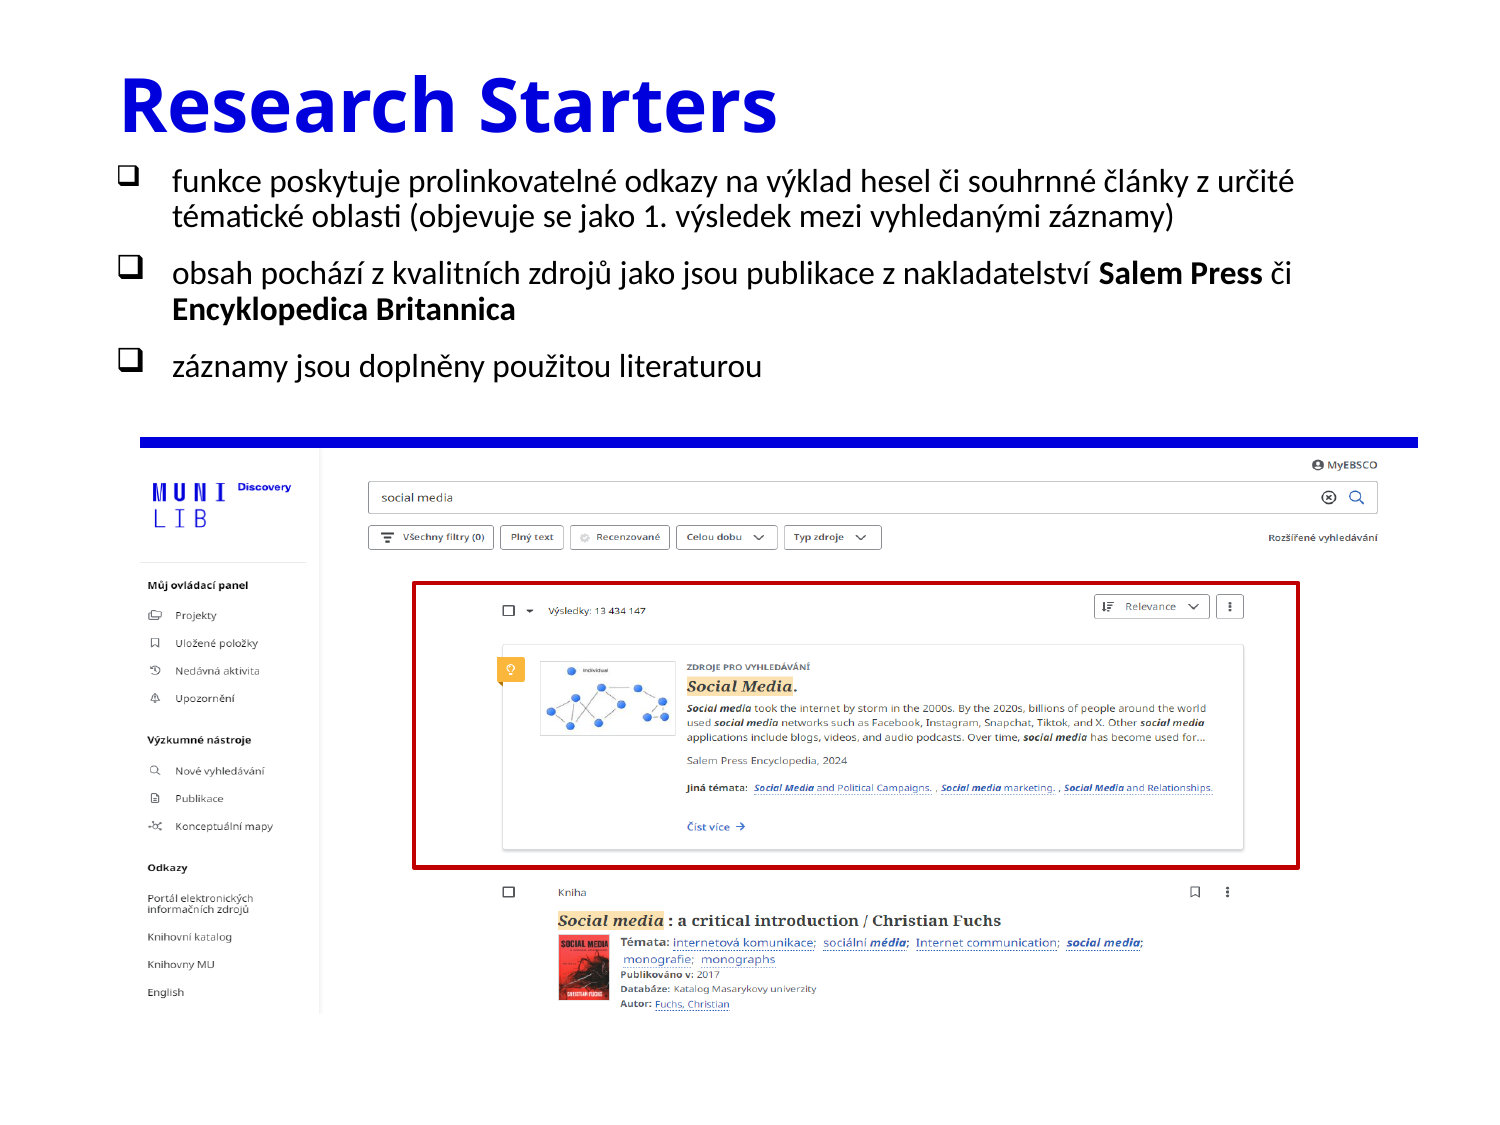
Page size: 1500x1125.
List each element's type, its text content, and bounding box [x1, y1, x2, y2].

list funkce poskytuje prolinkovatelné odkazy na výklad hesel či souhrnné články z určité tématické oblasti (objevuje se jako 1. výsledek mezi vyhledanými záznamy) obsah pochází z kvalitních zdrojů jako jsou publikace z nakladatelství Salem Press či Encyklopedica Britannica záznamy jsou doplněny použitou literaturou [82, 155, 1376, 441]
title Research Starters [103, 59, 1397, 156]
picture [139, 436, 1419, 1014]
